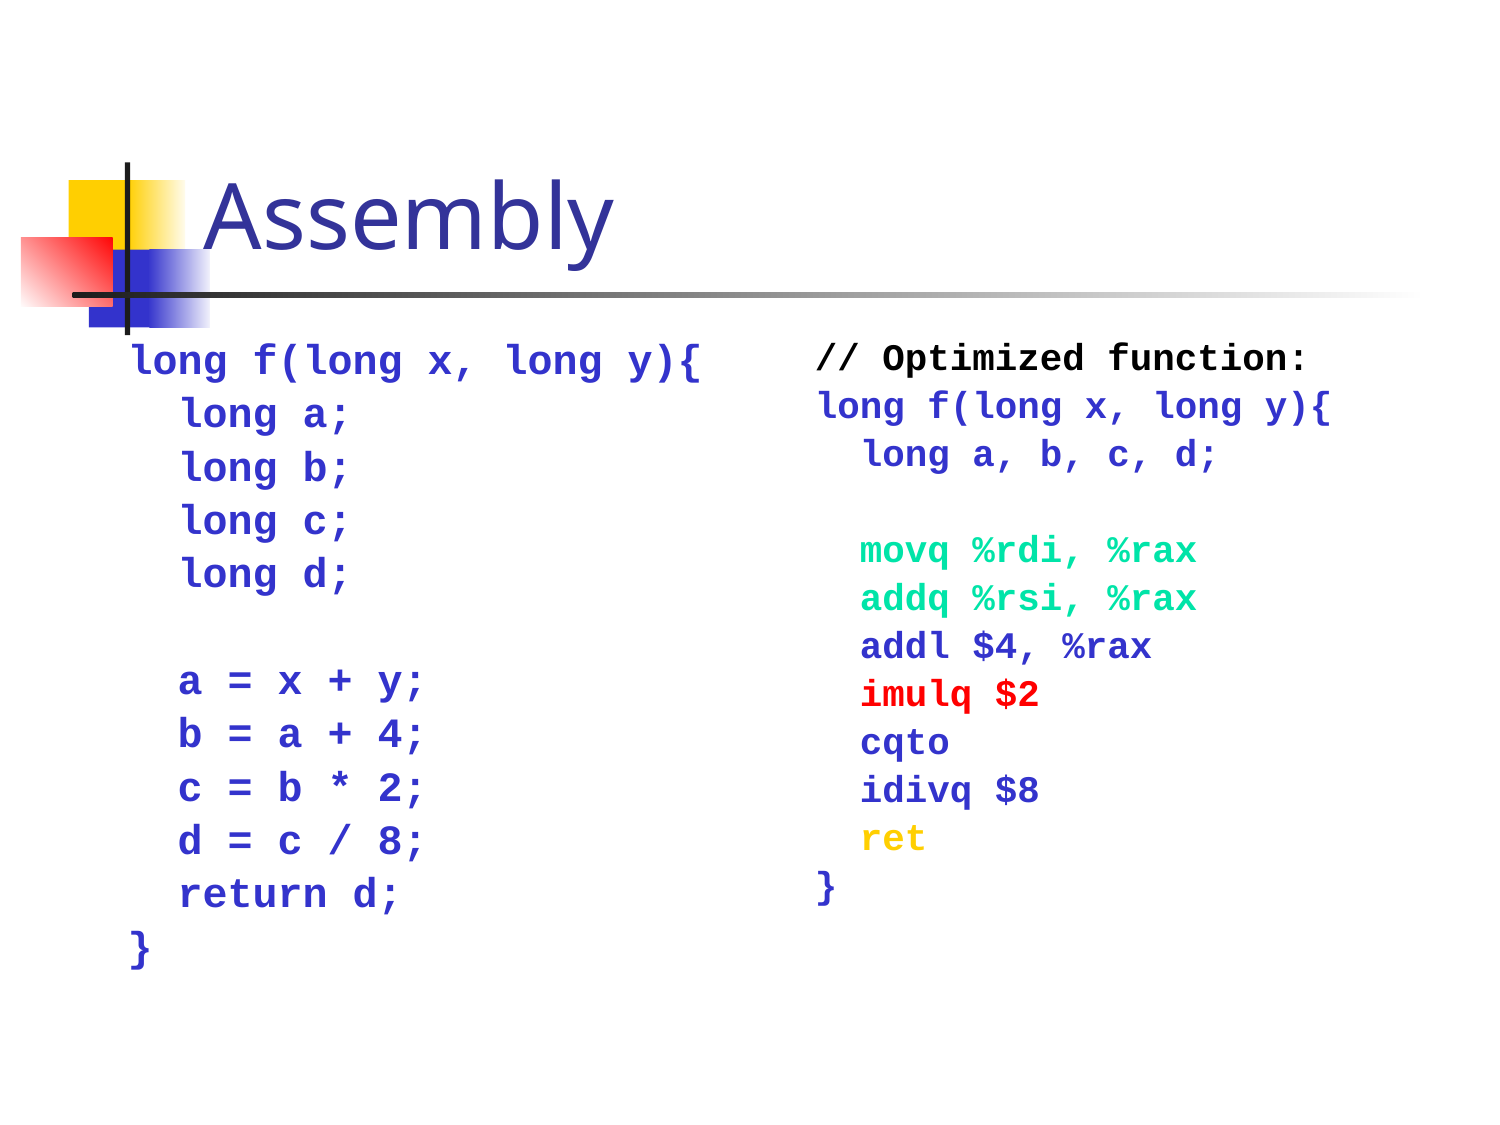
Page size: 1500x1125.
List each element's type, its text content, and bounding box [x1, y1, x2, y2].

text_box // Optimized function: long f(long x, long y){ long a, b, c, d; movq %rdi, %rax addq %rsi, %rax addl $4, %rax imulq $2 cqto idivq $8 ret } [800, 331, 1425, 1063]
list long f(long x, long y){ long a; long b; long c; long d; a = x + y; b = a + 4; c = b * 2; d = c / 8; return d; } [112, 331, 763, 1006]
title Assembly [188, 35, 1468, 275]
